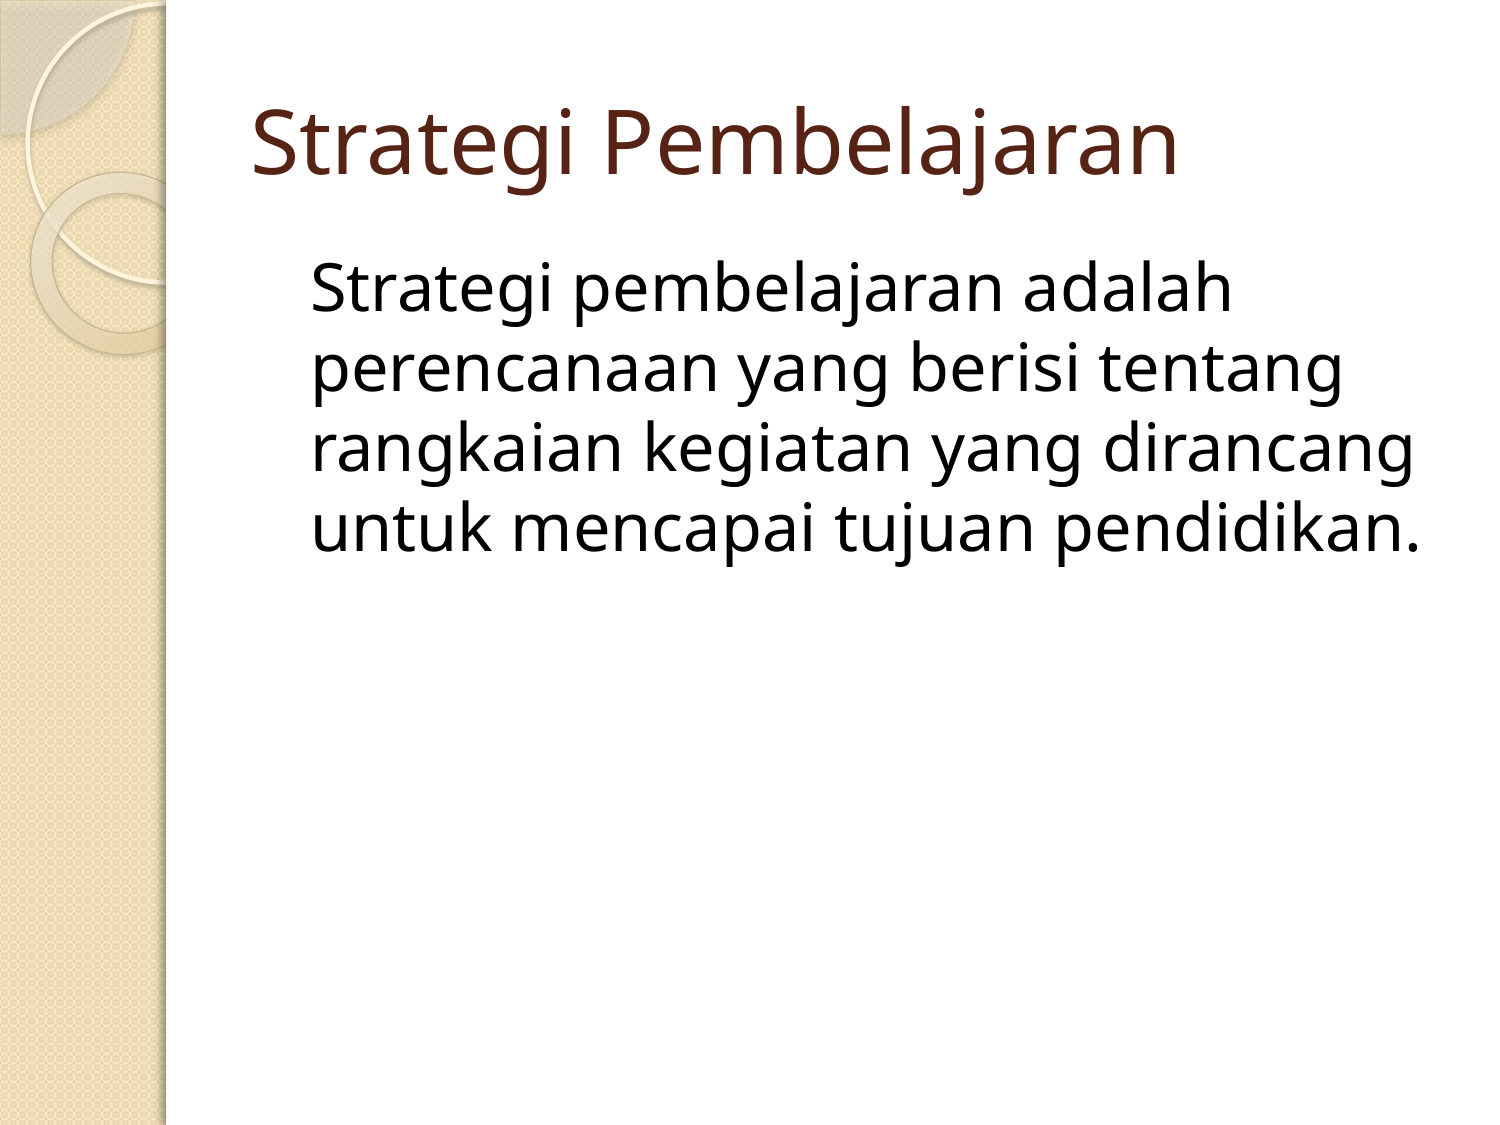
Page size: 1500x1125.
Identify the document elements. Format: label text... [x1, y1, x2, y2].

list Strategi pembelajaran adalah perencanaan yang berisi tentang rangkaian kegiatan yang dirancang untuk mencapai tujuan pendidikan. [235, 237, 1466, 1025]
title Strategi Pembelajaran [235, 45, 1466, 233]
